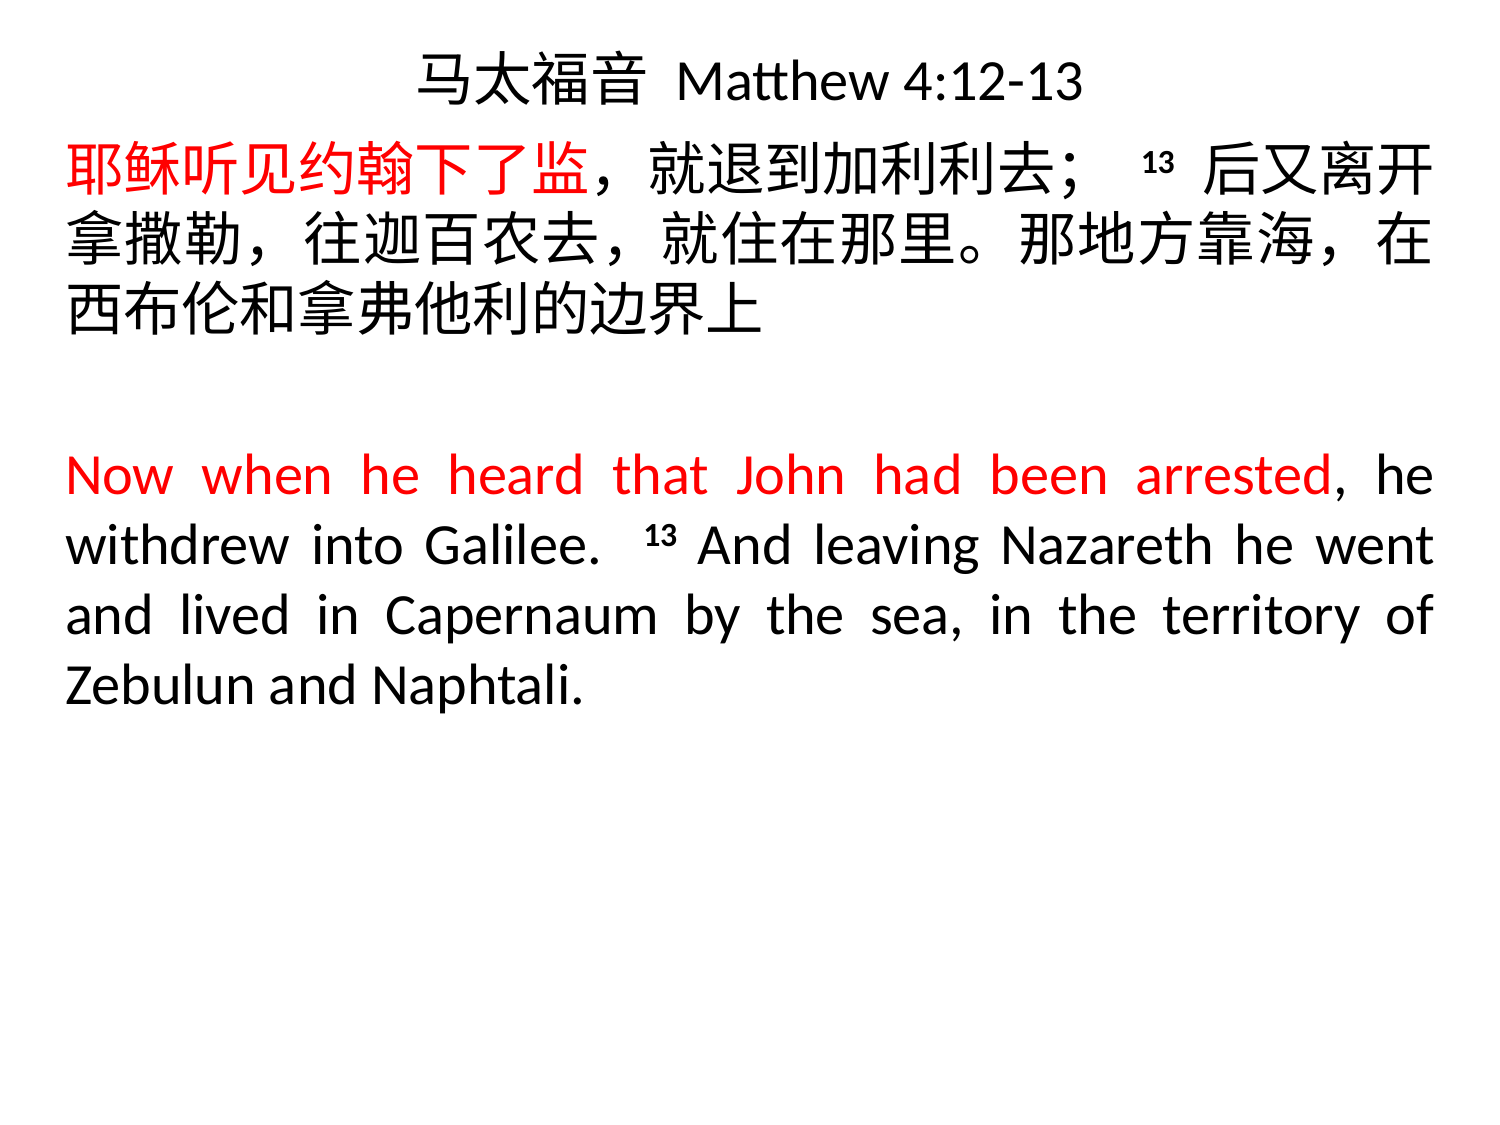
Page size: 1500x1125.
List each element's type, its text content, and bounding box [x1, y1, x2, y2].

title 马太福音 Matthew 4:12-13 [75, 24, 1425, 125]
list 耶稣听见约翰下了监，就退到加利利去； 13 后又离开拿撒勒，往迦百农去，就住在那里。那地方靠海，在西布伦和拿弗他利的边界上 Now when he heard that John had been arrested, he withdrew into Galilee. 13 And leaving Nazareth he went and lived in Capernaum by the sea, in the territory of Zebulun and Naphtali. [50, 125, 1450, 955]
